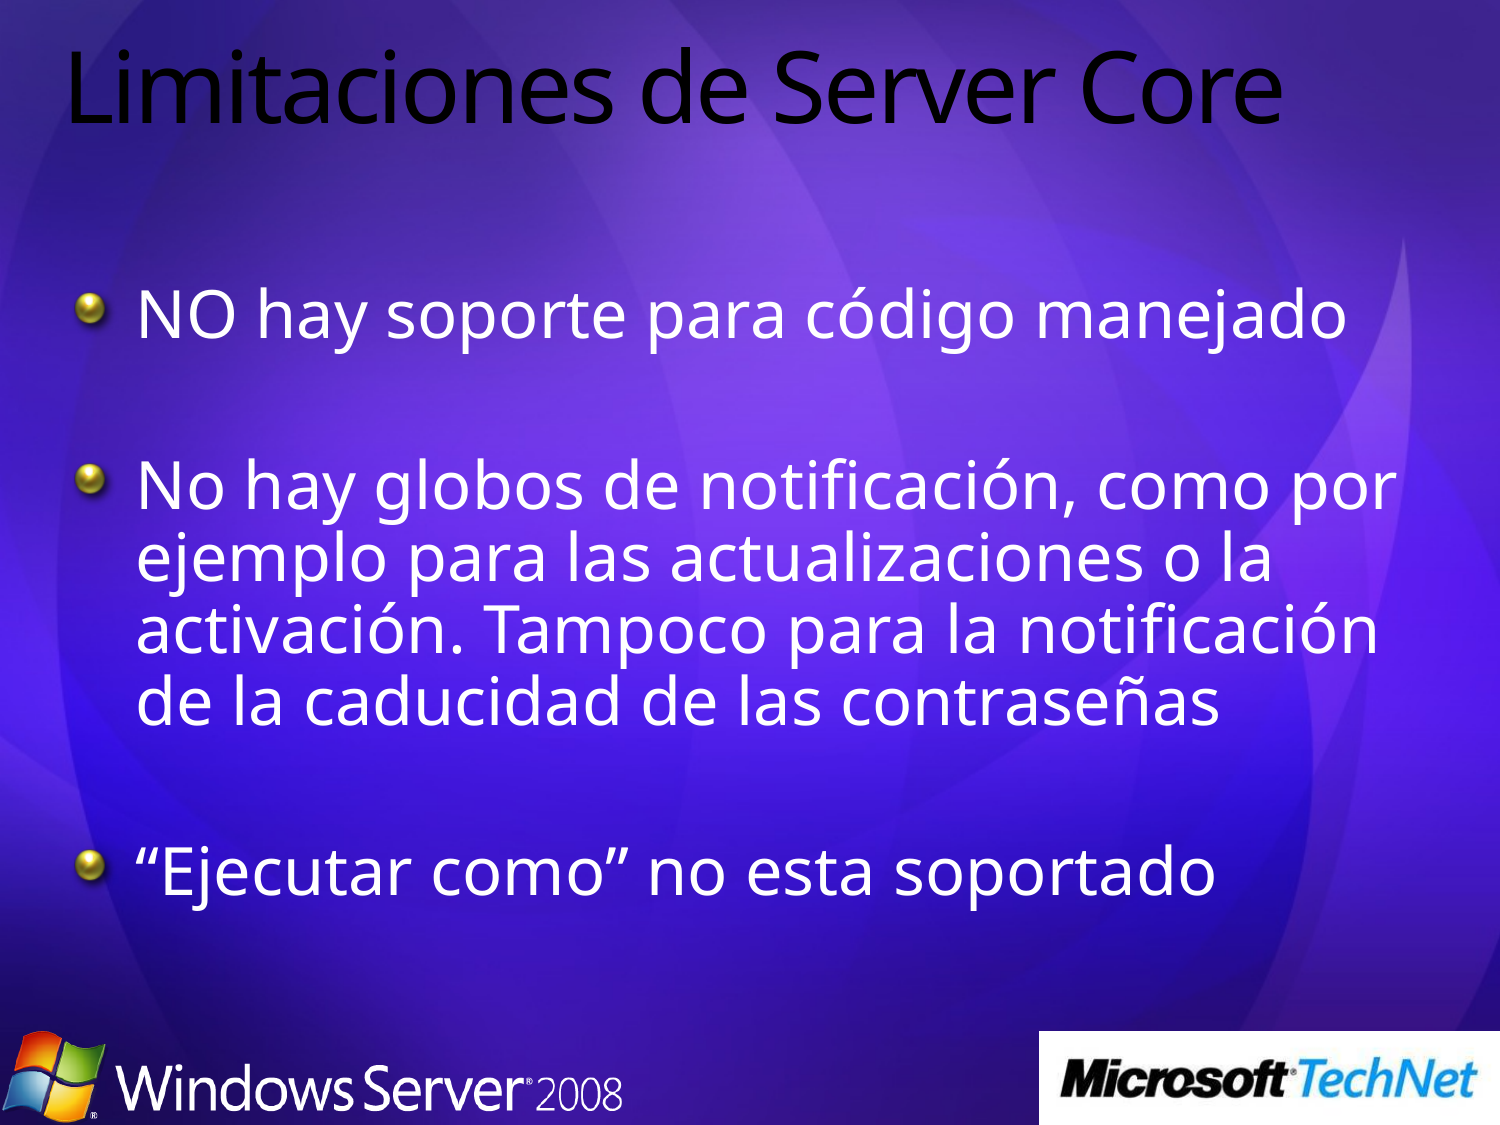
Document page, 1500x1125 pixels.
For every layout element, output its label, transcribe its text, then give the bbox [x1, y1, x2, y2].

list NO hay soporte para código manejado No hay globos de notificación, como por ejemplo para las actualizaciones o la activación. Tampoco para la notificación de la caducidad de las contraseñas “Ejecutar como” no esta soportado [70, 280, 1446, 928]
picture [0, 0, 1500, 1125]
title Limitaciones de Server Core [62, 37, 1438, 147]
